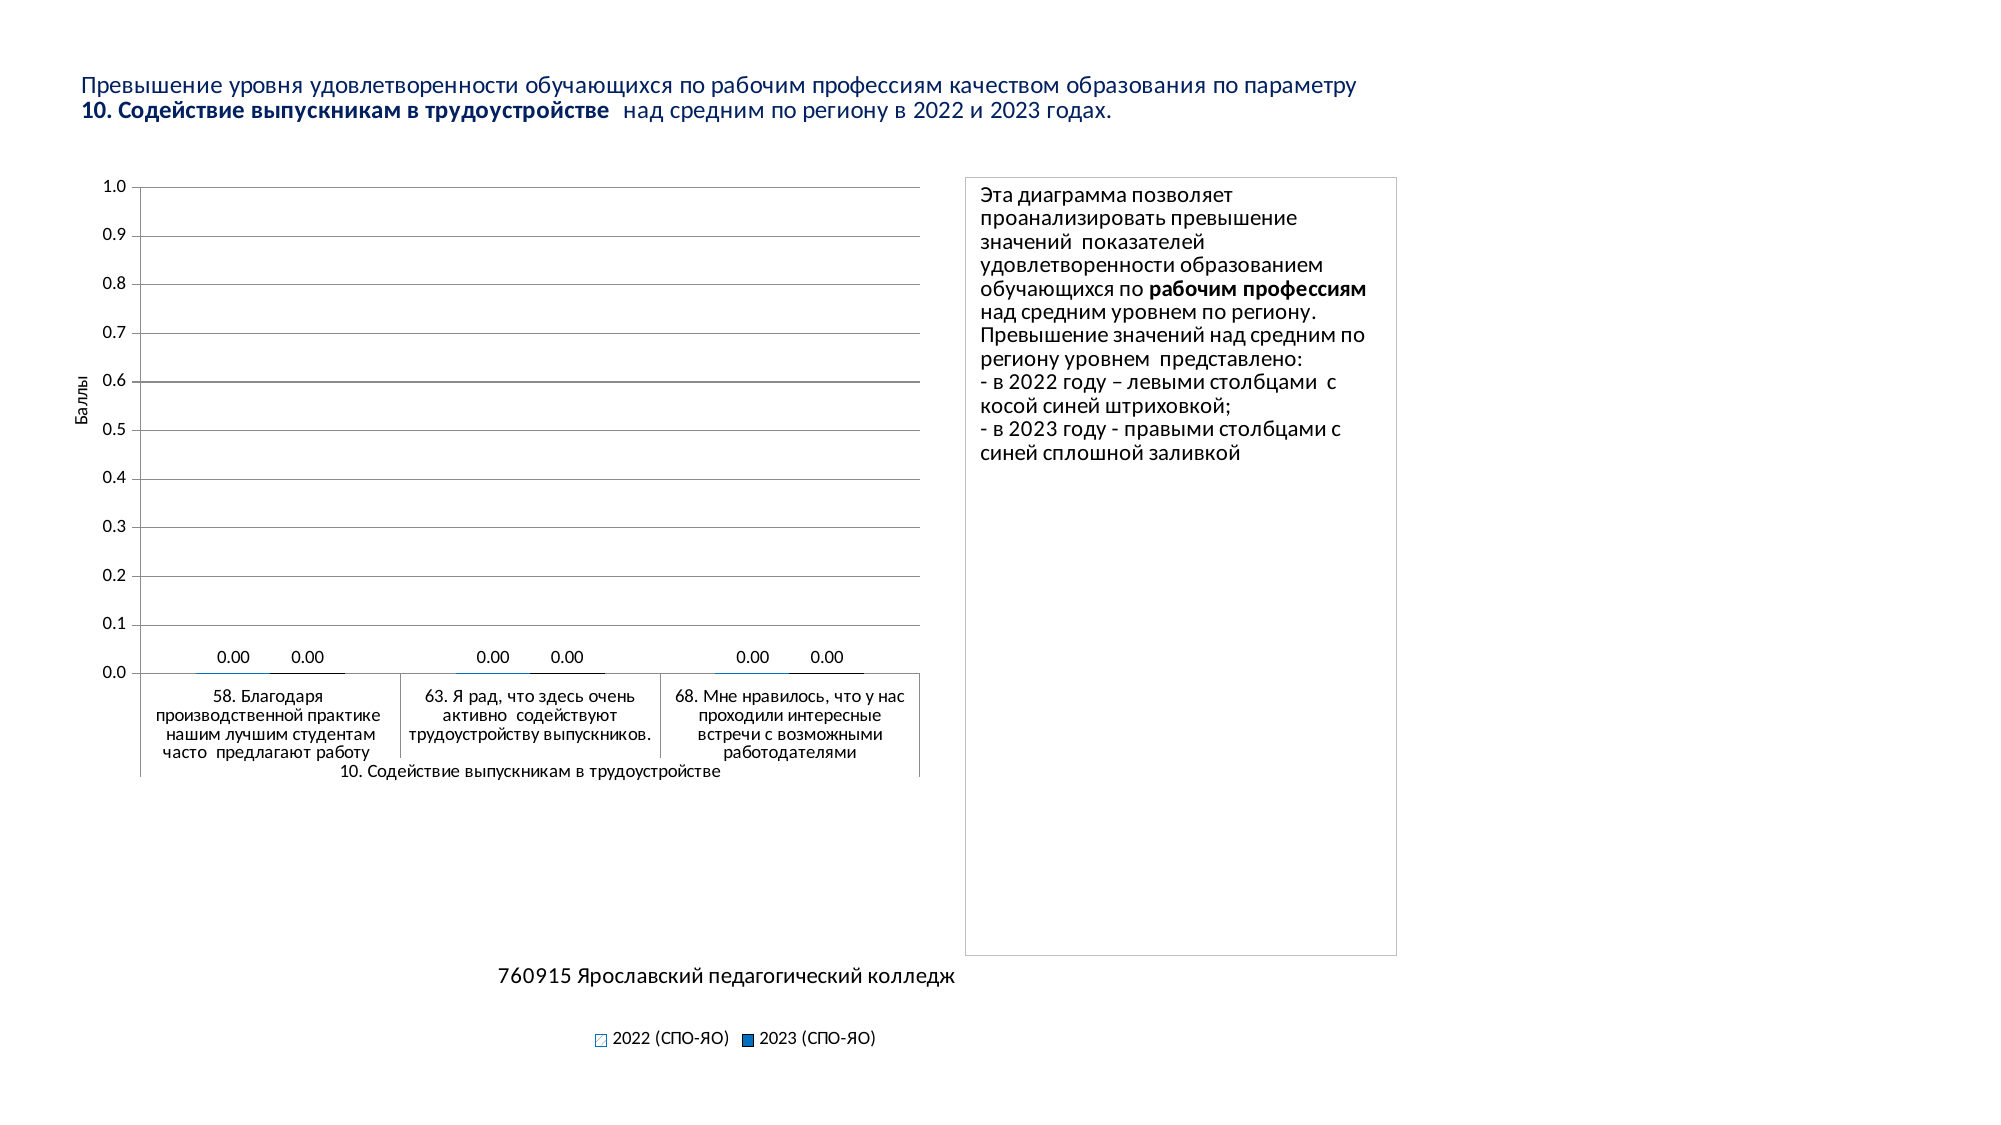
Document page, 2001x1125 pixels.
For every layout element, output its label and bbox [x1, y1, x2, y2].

chart [59, 58, 1414, 1056]
